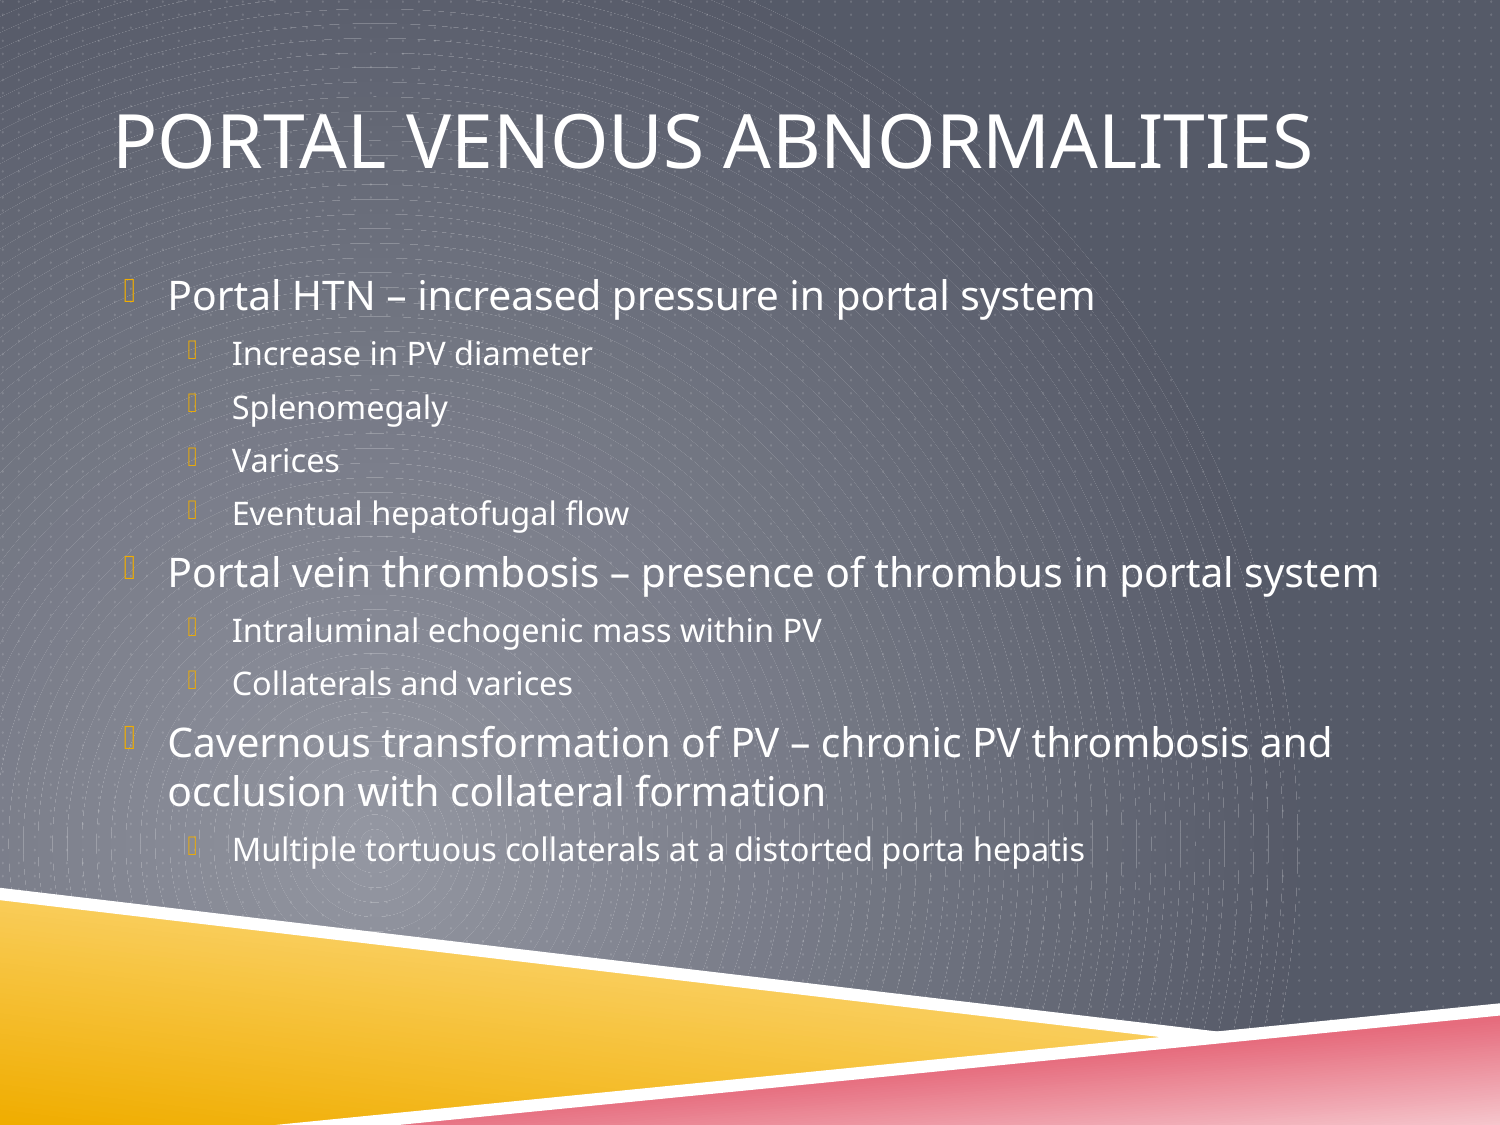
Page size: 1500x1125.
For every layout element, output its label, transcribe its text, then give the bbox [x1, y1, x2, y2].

list Portal HTN – increased pressure in portal system Increase in PV diameter Splenomegaly Varices Eventual hepatofugal flow Portal vein thrombosis – presence of thrombus in portal system Intraluminal echogenic mass within PV Collaterals and varices Cavernous transformation of PV – chronic PV thrombosis and occlusion with collateral formation Multiple tortuous collaterals at a distorted porta hepatis [112, 262, 1388, 925]
title Portal venous abnormalities [112, 45, 1388, 233]
